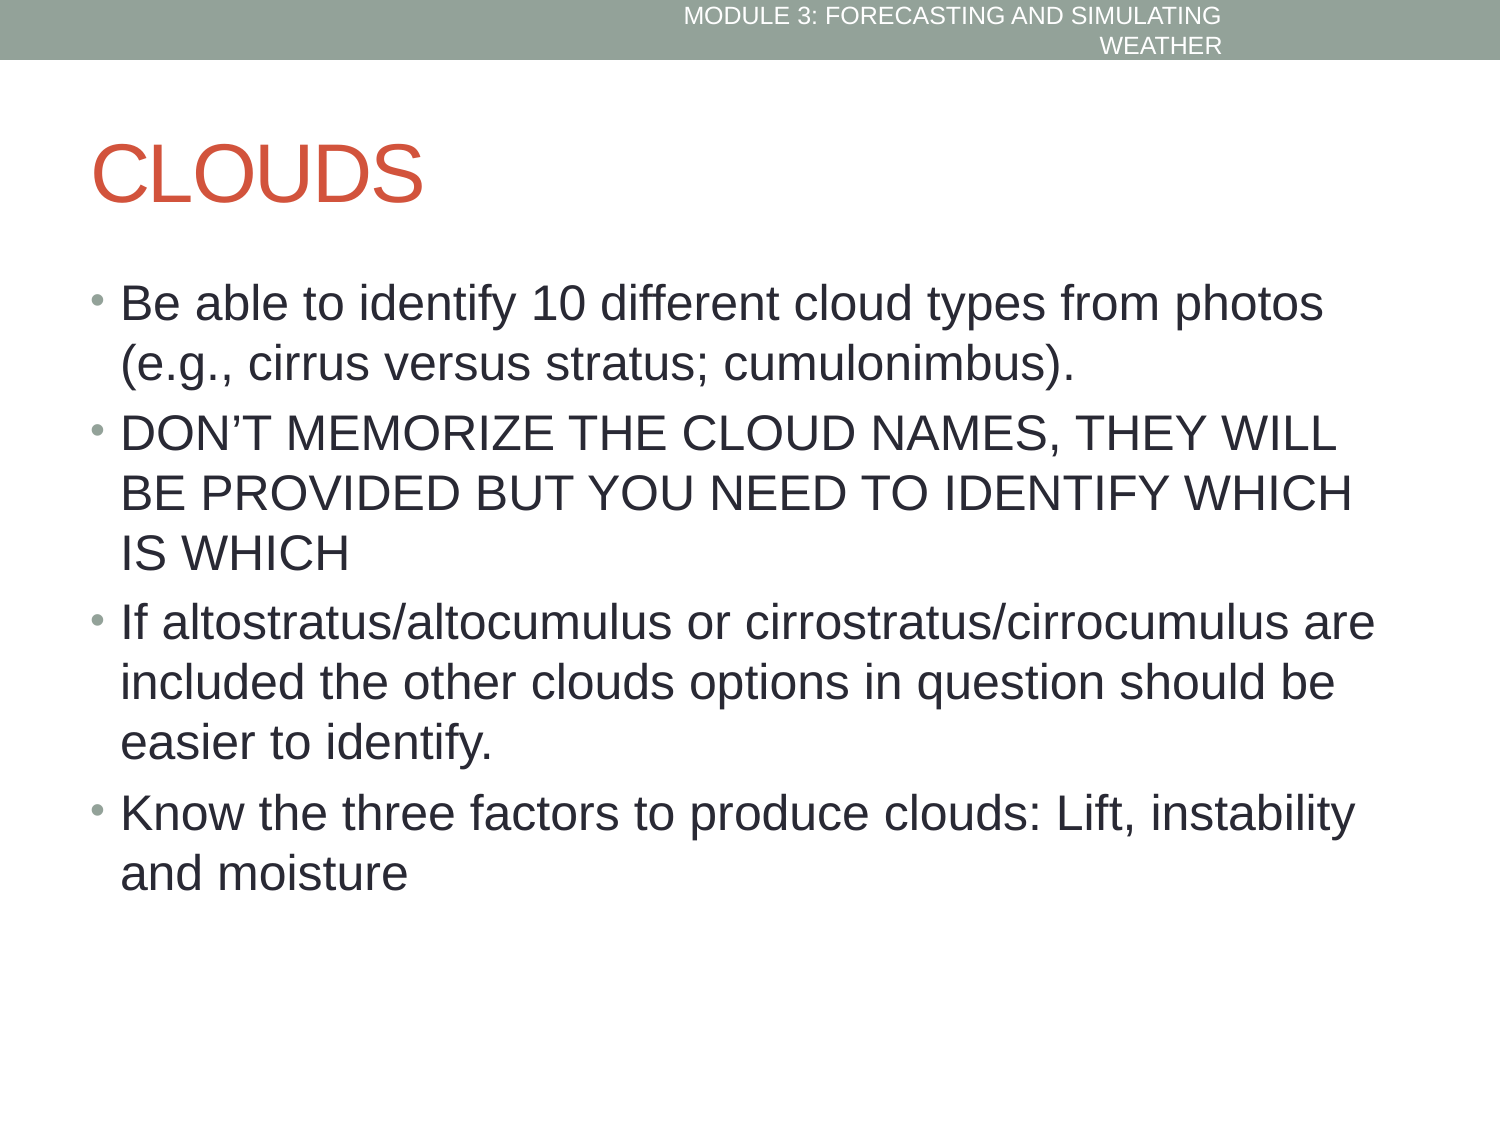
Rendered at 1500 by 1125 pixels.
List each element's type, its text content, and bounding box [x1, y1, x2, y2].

footer MODULE 3: FORECASTING AND SIMULATING WEATHER [562, 3, 1238, 57]
list Be able to identify 10 different cloud types from photos (e.g., cirrus versus stratus; cumulonimbus). DON’T MEMORIZE THE CLOUD NAMES, THEY WILL BE PROVIDED BUT YOU NEED TO IDENTIFY WHICH IS WHICH If altostratus/altocumulus or cirrostratus/cirrocumulus are included the other clouds options in question should be easier to identify. Know the three factors to produce clouds: Lift, instability and moisture [75, 262, 1425, 1063]
title CLOUDS [75, 87, 1425, 250]
